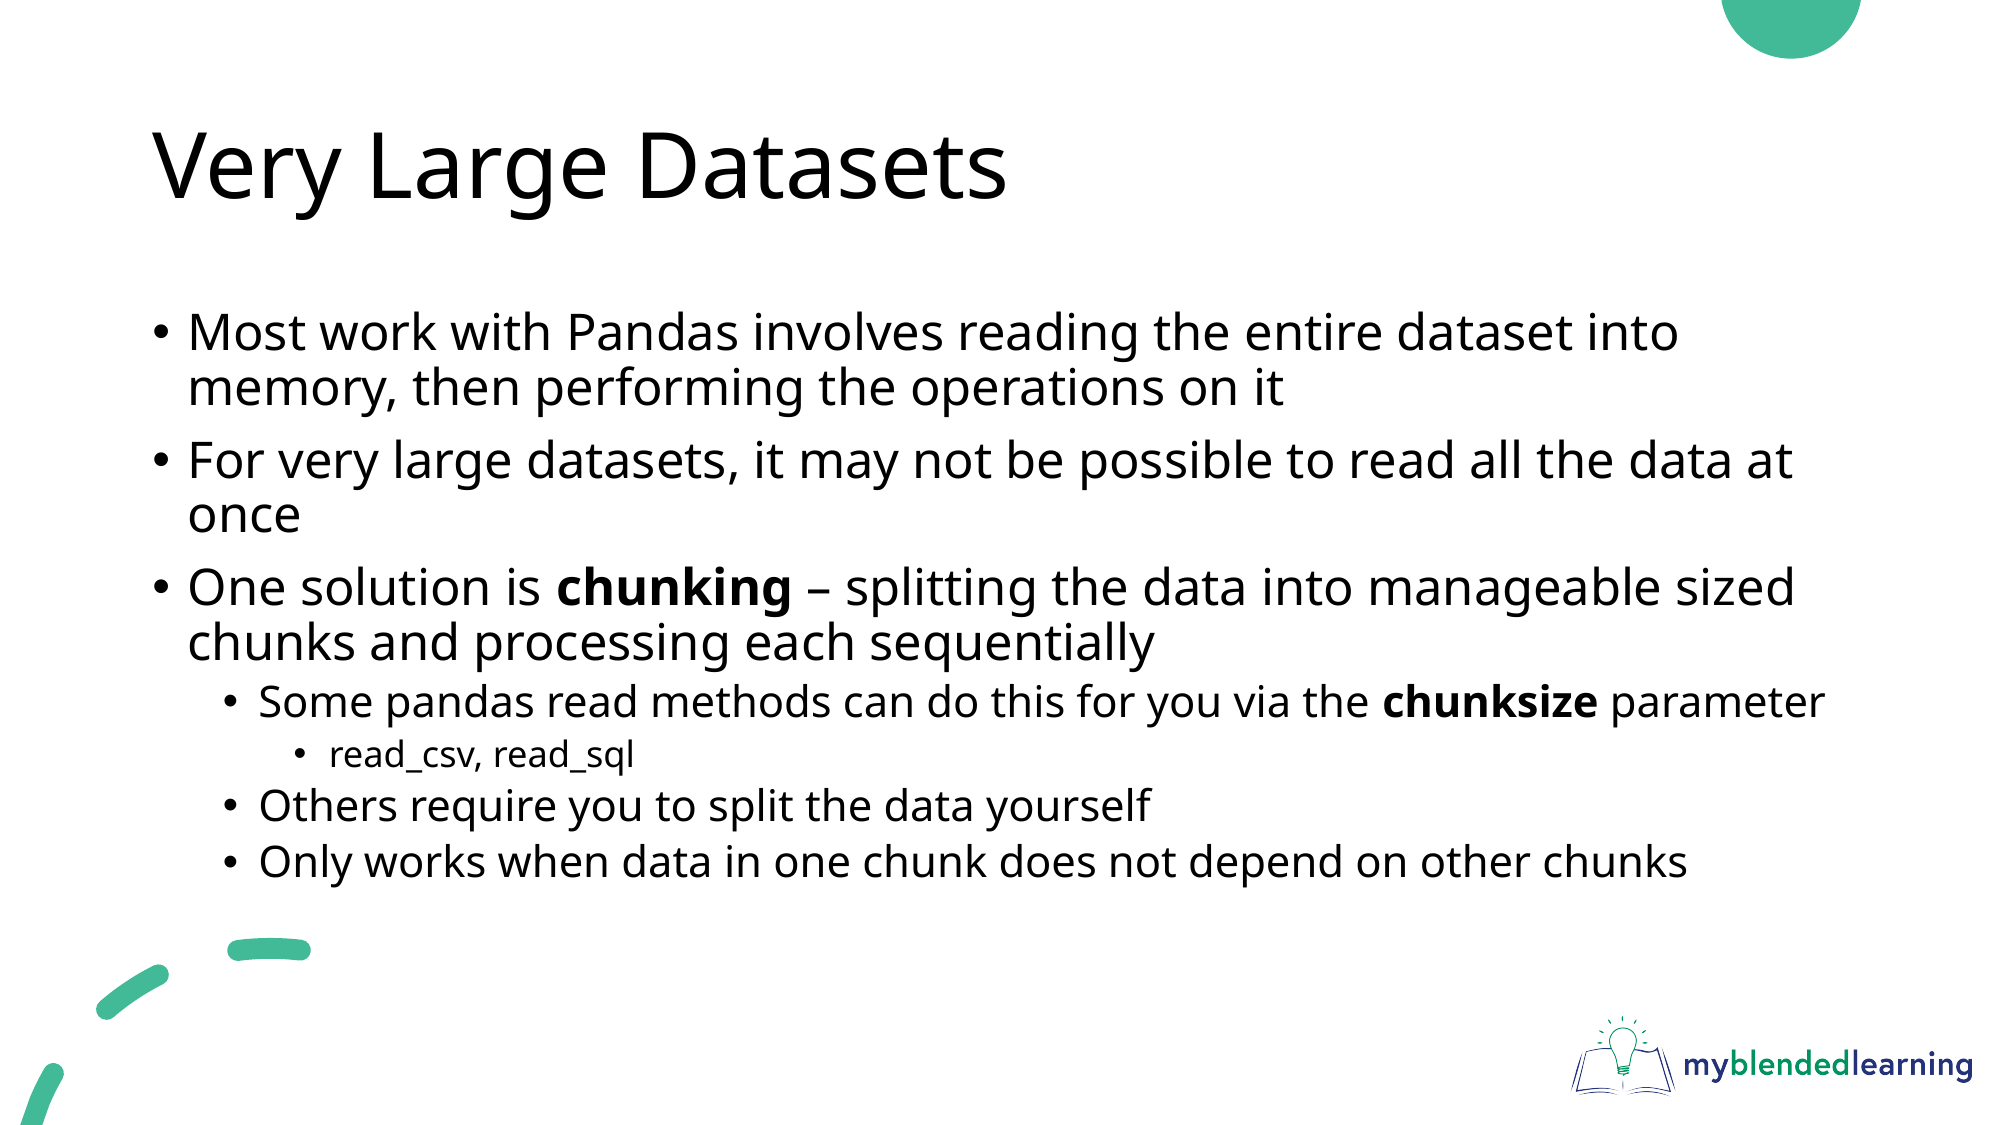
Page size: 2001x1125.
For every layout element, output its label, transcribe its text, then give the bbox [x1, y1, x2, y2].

picture [1561, 1011, 1980, 1103]
title Very Large Datasets [137, 59, 1863, 278]
list Most work with Pandas involves reading the entire dataset into memory, then performing the operations on it For very large datasets, it may not be possible to read all the data at once One solution is chunking – splitting the data into manageable sized chunks and processing each sequentially Some pandas read methods can do this for you via the chunksize parameter read_csv, read_sql Others require you to split the data yourself Only works when data in one chunk does not depend on other chunks [137, 299, 1863, 933]
